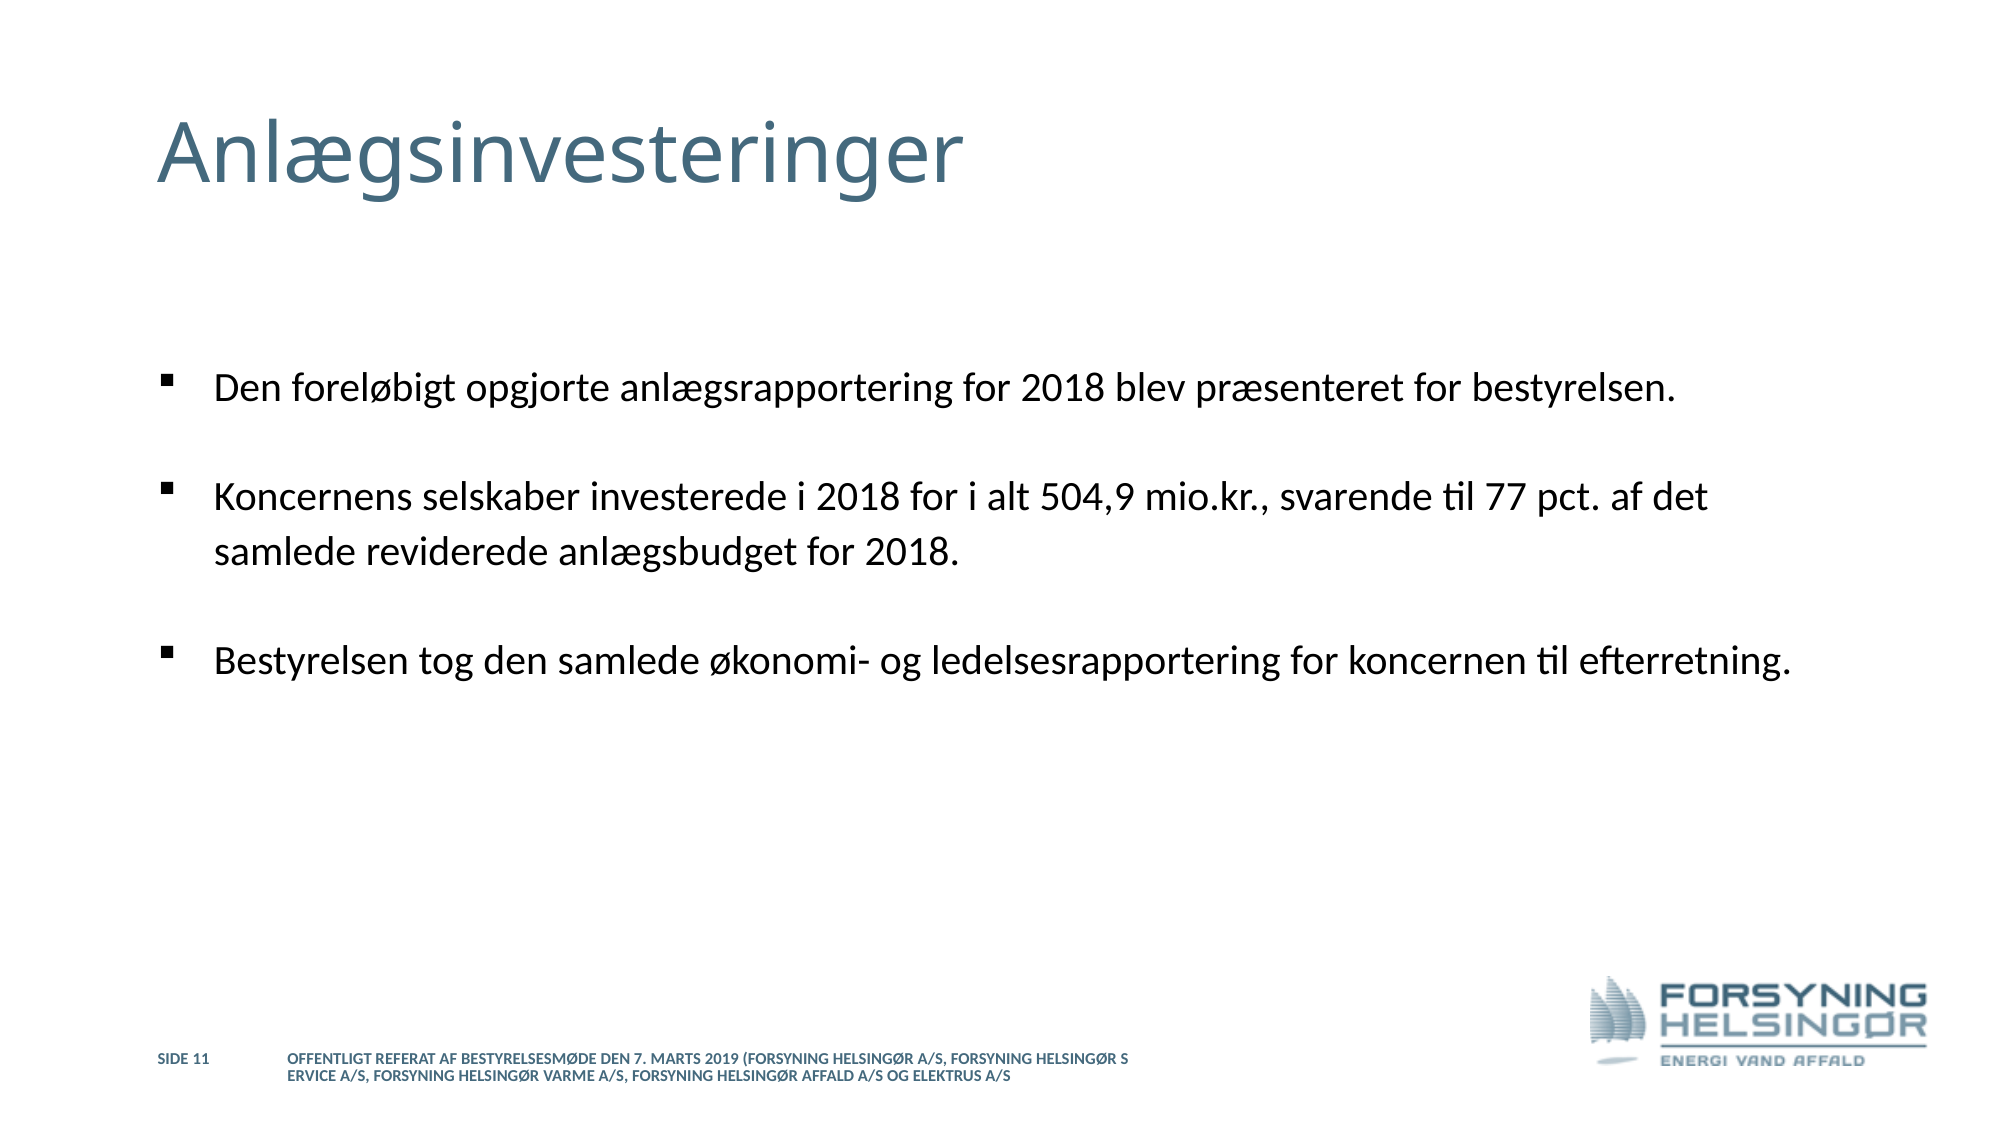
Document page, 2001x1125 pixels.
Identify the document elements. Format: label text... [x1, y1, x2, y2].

title Anlægsinvesteringer [157, 30, 1843, 268]
picture [1590, 976, 1929, 1066]
list Den foreløbigt opgjorte anlægsrapportering for 2018 blev præsenteret for bestyrelsen. Koncernens selskaber investerede i 2018 for i alt 504,9 mio.kr., svarende til 77 pct. af det samlede reviderede anlægsbudget for 2018. Bestyrelsen tog den samlede økonomi- og ledelsesrapportering for koncernen til efterretning. [157, 355, 1843, 916]
footer Offentligt referat af bestyrelsesmøde den 7. marts 2019 (Forsyning Helsingør A/S, Forsyning Helsingør Service A/S, Forsyning Helsingør Varme A/S, Forsyning Helsingør Affald A/S og Elektrus A/S [287, 1039, 1138, 1068]
slide_number Side 11 [157, 1039, 260, 1068]
